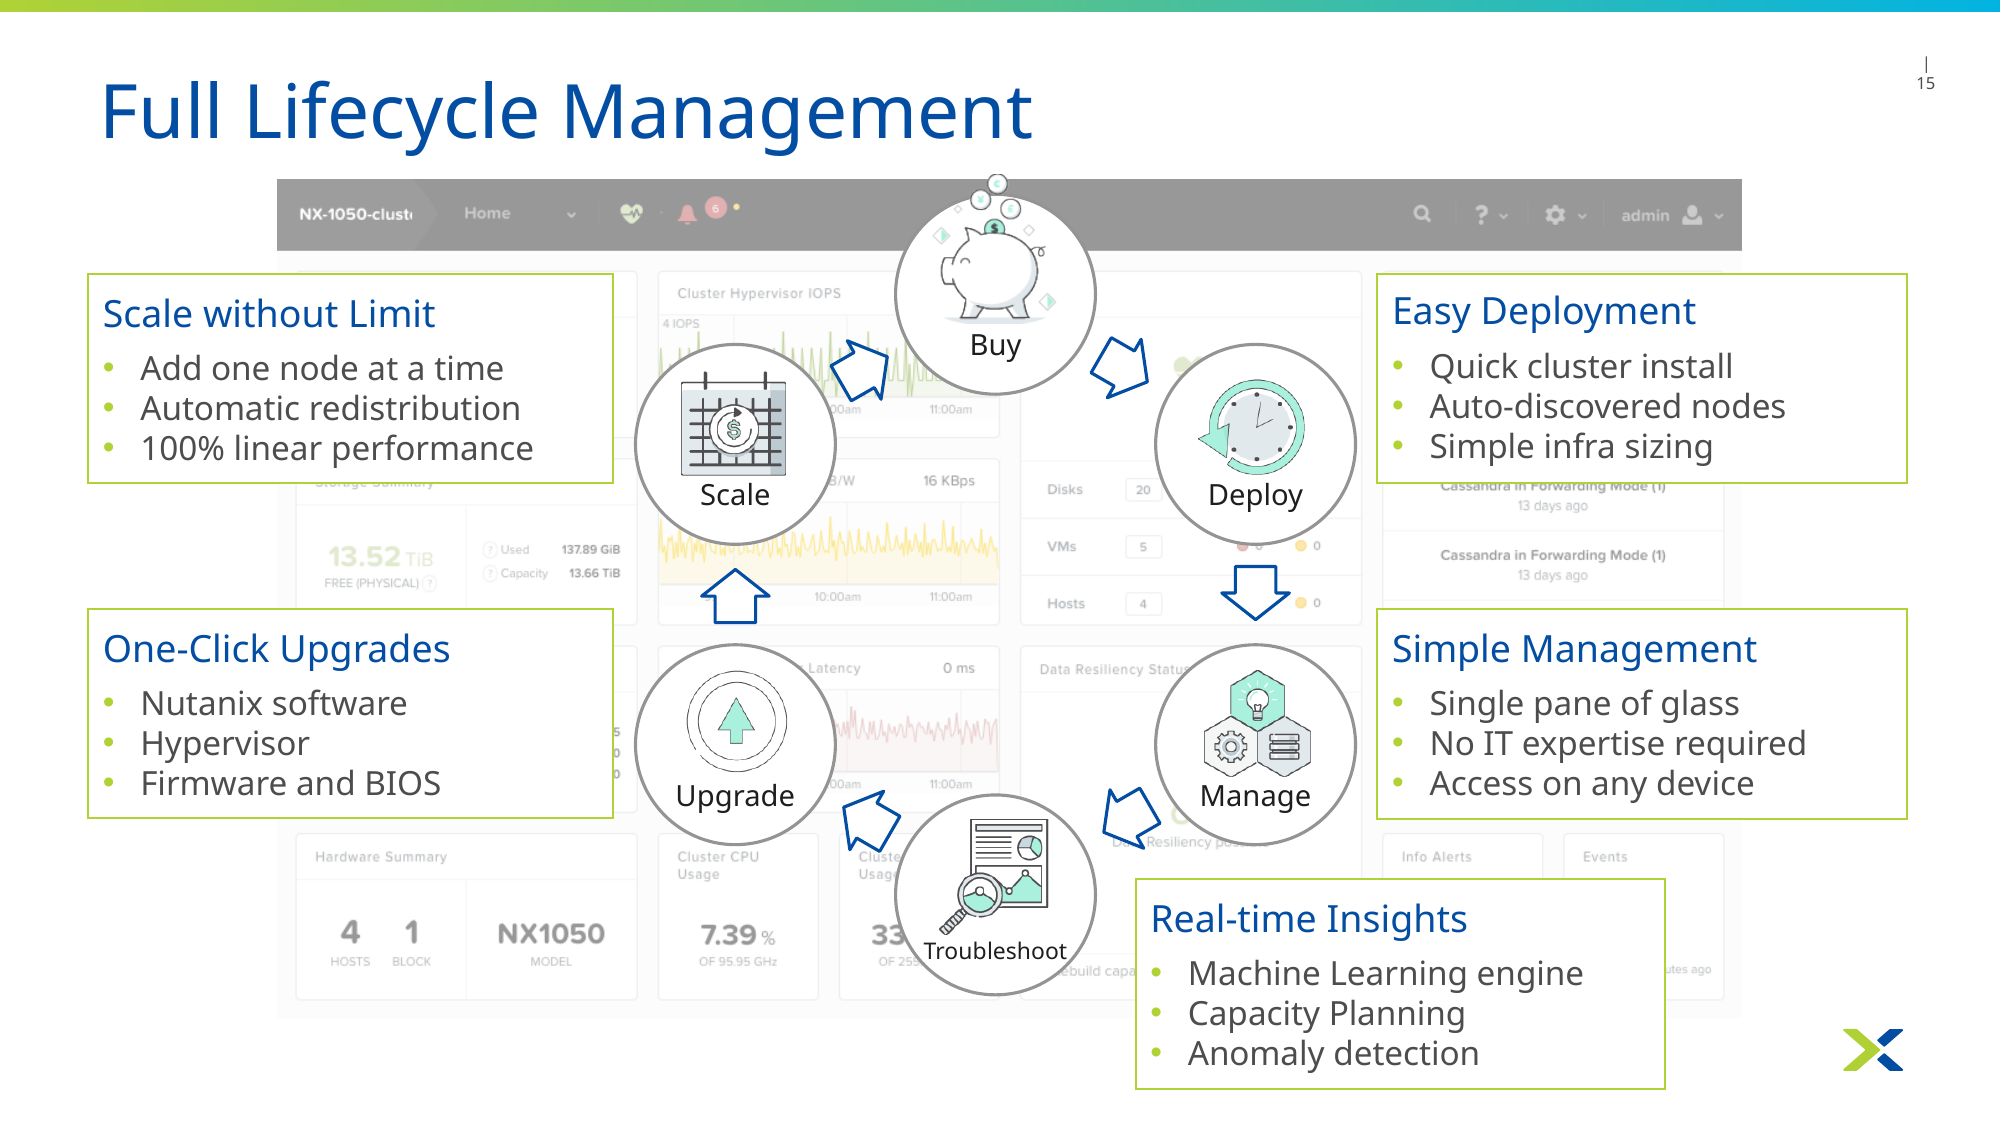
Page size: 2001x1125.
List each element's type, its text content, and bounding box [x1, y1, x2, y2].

text_box One-Click Upgrades Nutanix software Hypervisor Firmware and BIOS [87, 608, 276, 819]
text_box Easy Deployment Quick cluster install Auto-discovered nodes Simple infra sizing [1742, 273, 1908, 484]
picture [1898, 0, 1902, 12]
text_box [635, 174, 1356, 995]
picture [276, 179, 1742, 1018]
text_box Real-time Insights Machine Learning engine Capacity Planning Anomaly detection [1135, 1018, 1666, 1090]
slide_number | 15 [1903, 64, 1936, 85]
text_box Scale without Limit Add one node at a time Automatic redistribution 100% linear performance [87, 273, 276, 484]
title Full Lifecycle Management [99, 63, 1855, 155]
text_box Simple Management Single pane of glass No IT expertise required Access on any device [1742, 608, 1908, 820]
